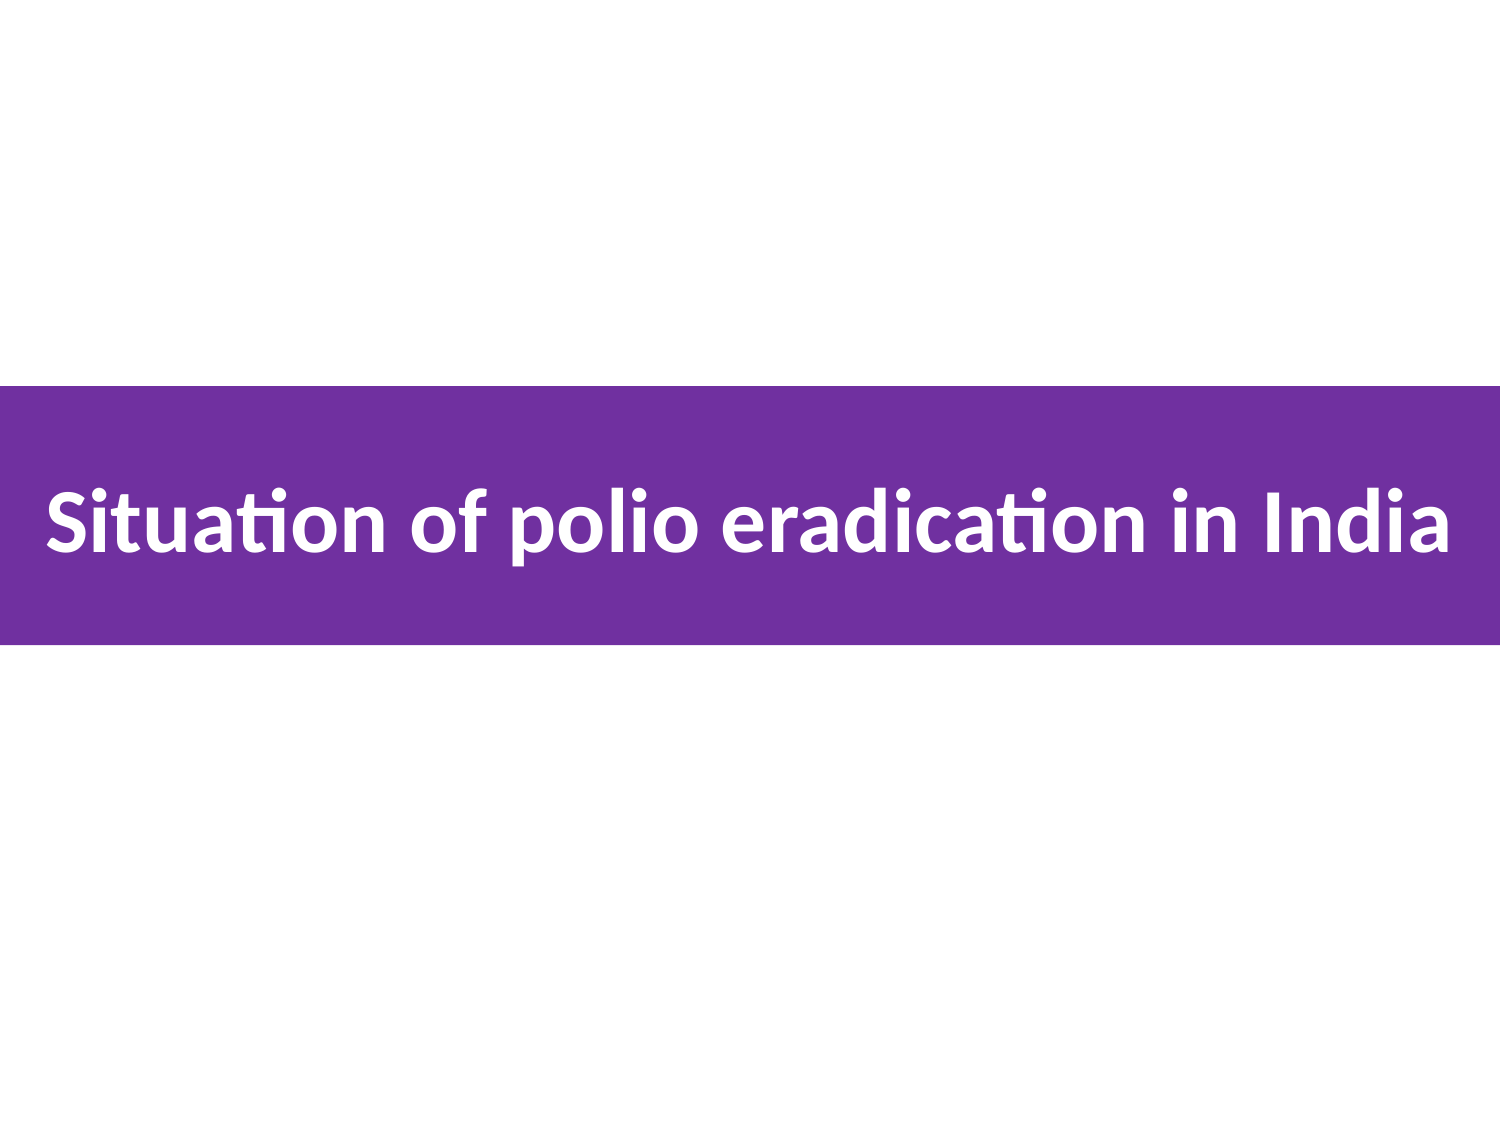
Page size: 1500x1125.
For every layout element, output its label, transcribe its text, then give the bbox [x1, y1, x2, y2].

title Situation of polio eradication in India [0, 386, 1500, 646]
